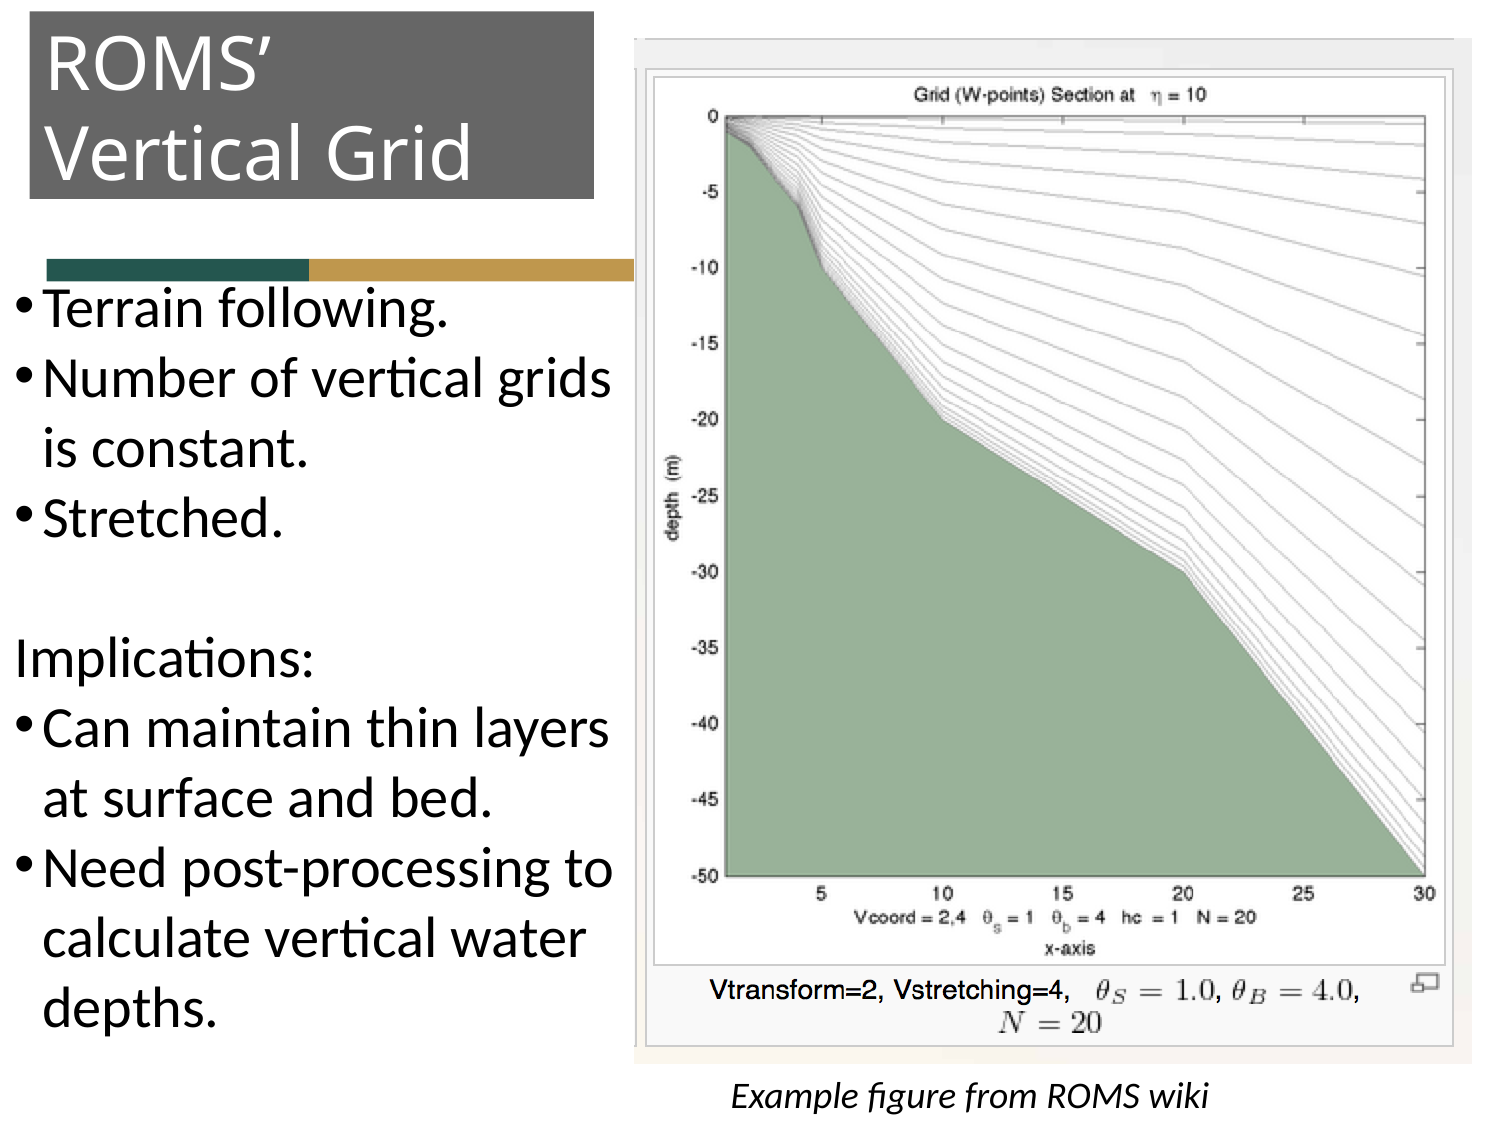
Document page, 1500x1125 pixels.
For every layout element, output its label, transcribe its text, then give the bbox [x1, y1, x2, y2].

text_box Example figure from ROMS wiki [715, 1086, 1225, 1124]
picture [633, 38, 1472, 1065]
text_box Terrain following. Number of vertical grids is constant. Stretched. Implications: Can maintain thin layers at surface and bed. Need post-processing to calculate vertical water depths. [0, 261, 635, 1117]
title ROMS’ Vertical Grid [29, 11, 594, 199]
